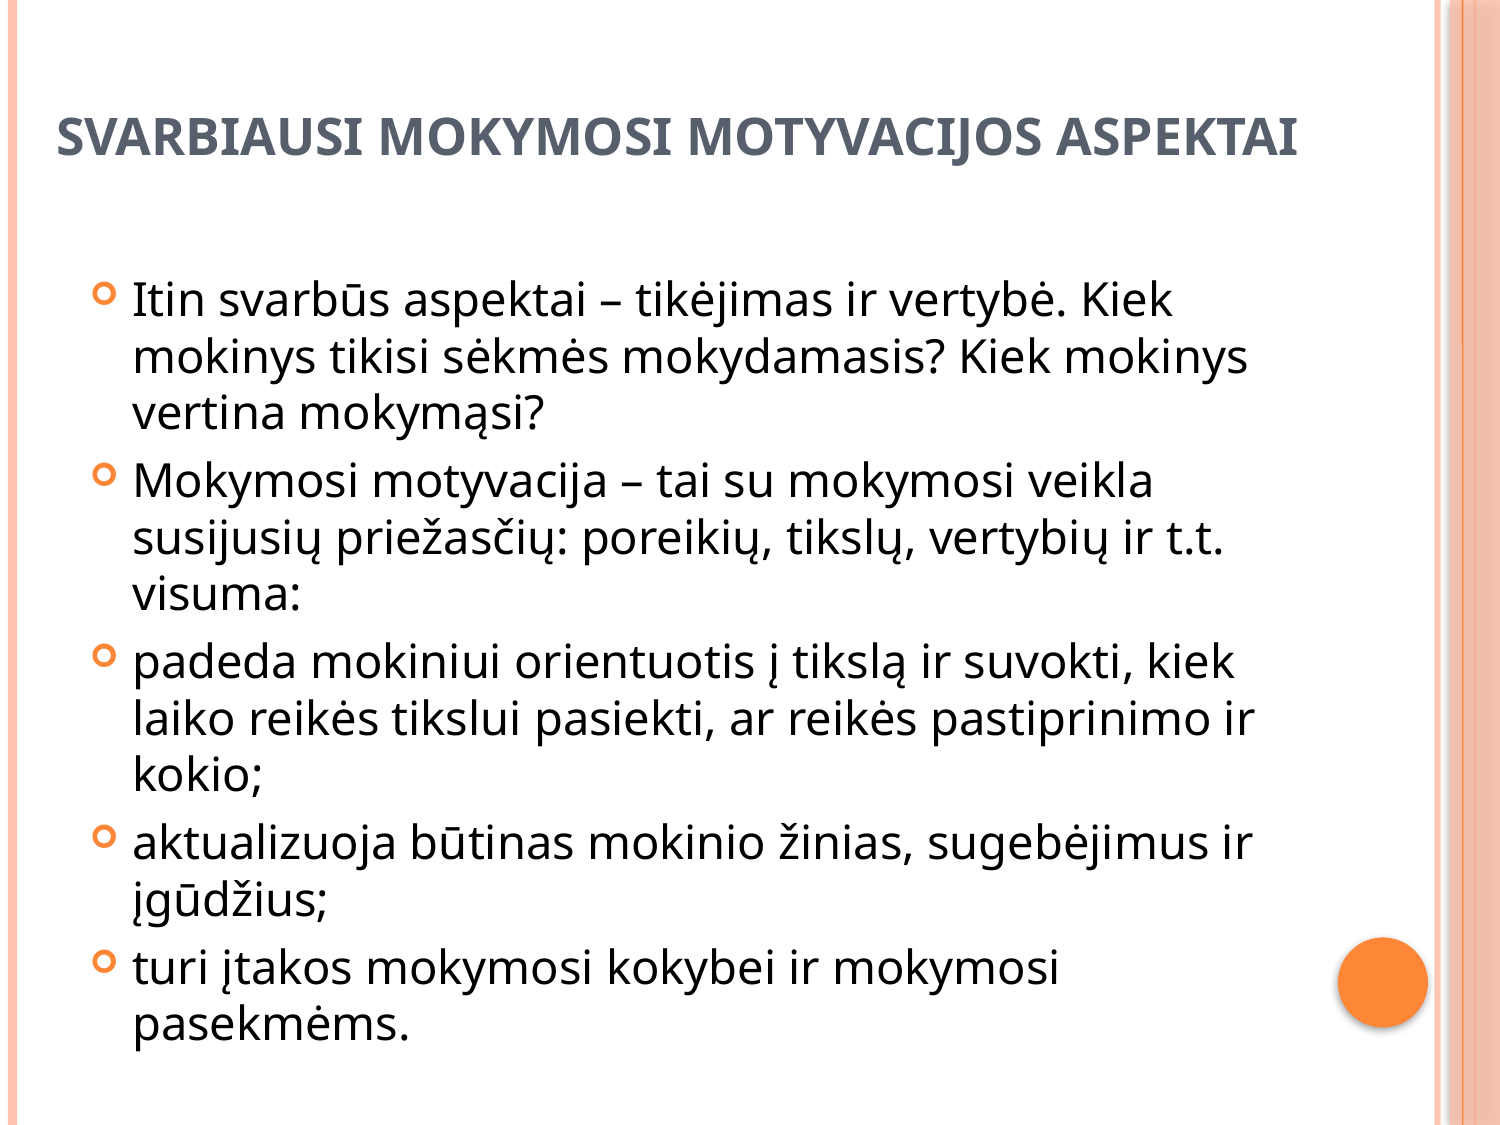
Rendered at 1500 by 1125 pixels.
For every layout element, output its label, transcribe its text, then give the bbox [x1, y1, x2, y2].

list Itin svarbūs aspektai – tikėjimas ir vertybė. Kiek mokinys tikisi sėkmės mokydamasis? Kiek mokinys vertina mokymąsi? Mokymosi motyvacija – tai su mokymosi veikla susijusių priežasčių: poreikių, tikslų, vertybių ir t.t. visuma: padeda mokiniui orientuotis į tikslą ir suvokti, kiek laiko reikės tikslui pasiekti, ar reikės pastiprinimo ir kokio; aktualizuoja būtinas mokinio žinias, sugebėjimus ir įgūdžius; turi įtakos mokymosi kokybei ir mokymosi pasekmėms. [75, 262, 1300, 1062]
title SVARBIAUSI MOKYMOSI MOTYVACIJOS ASPEKTAI [41, 45, 1436, 173]
